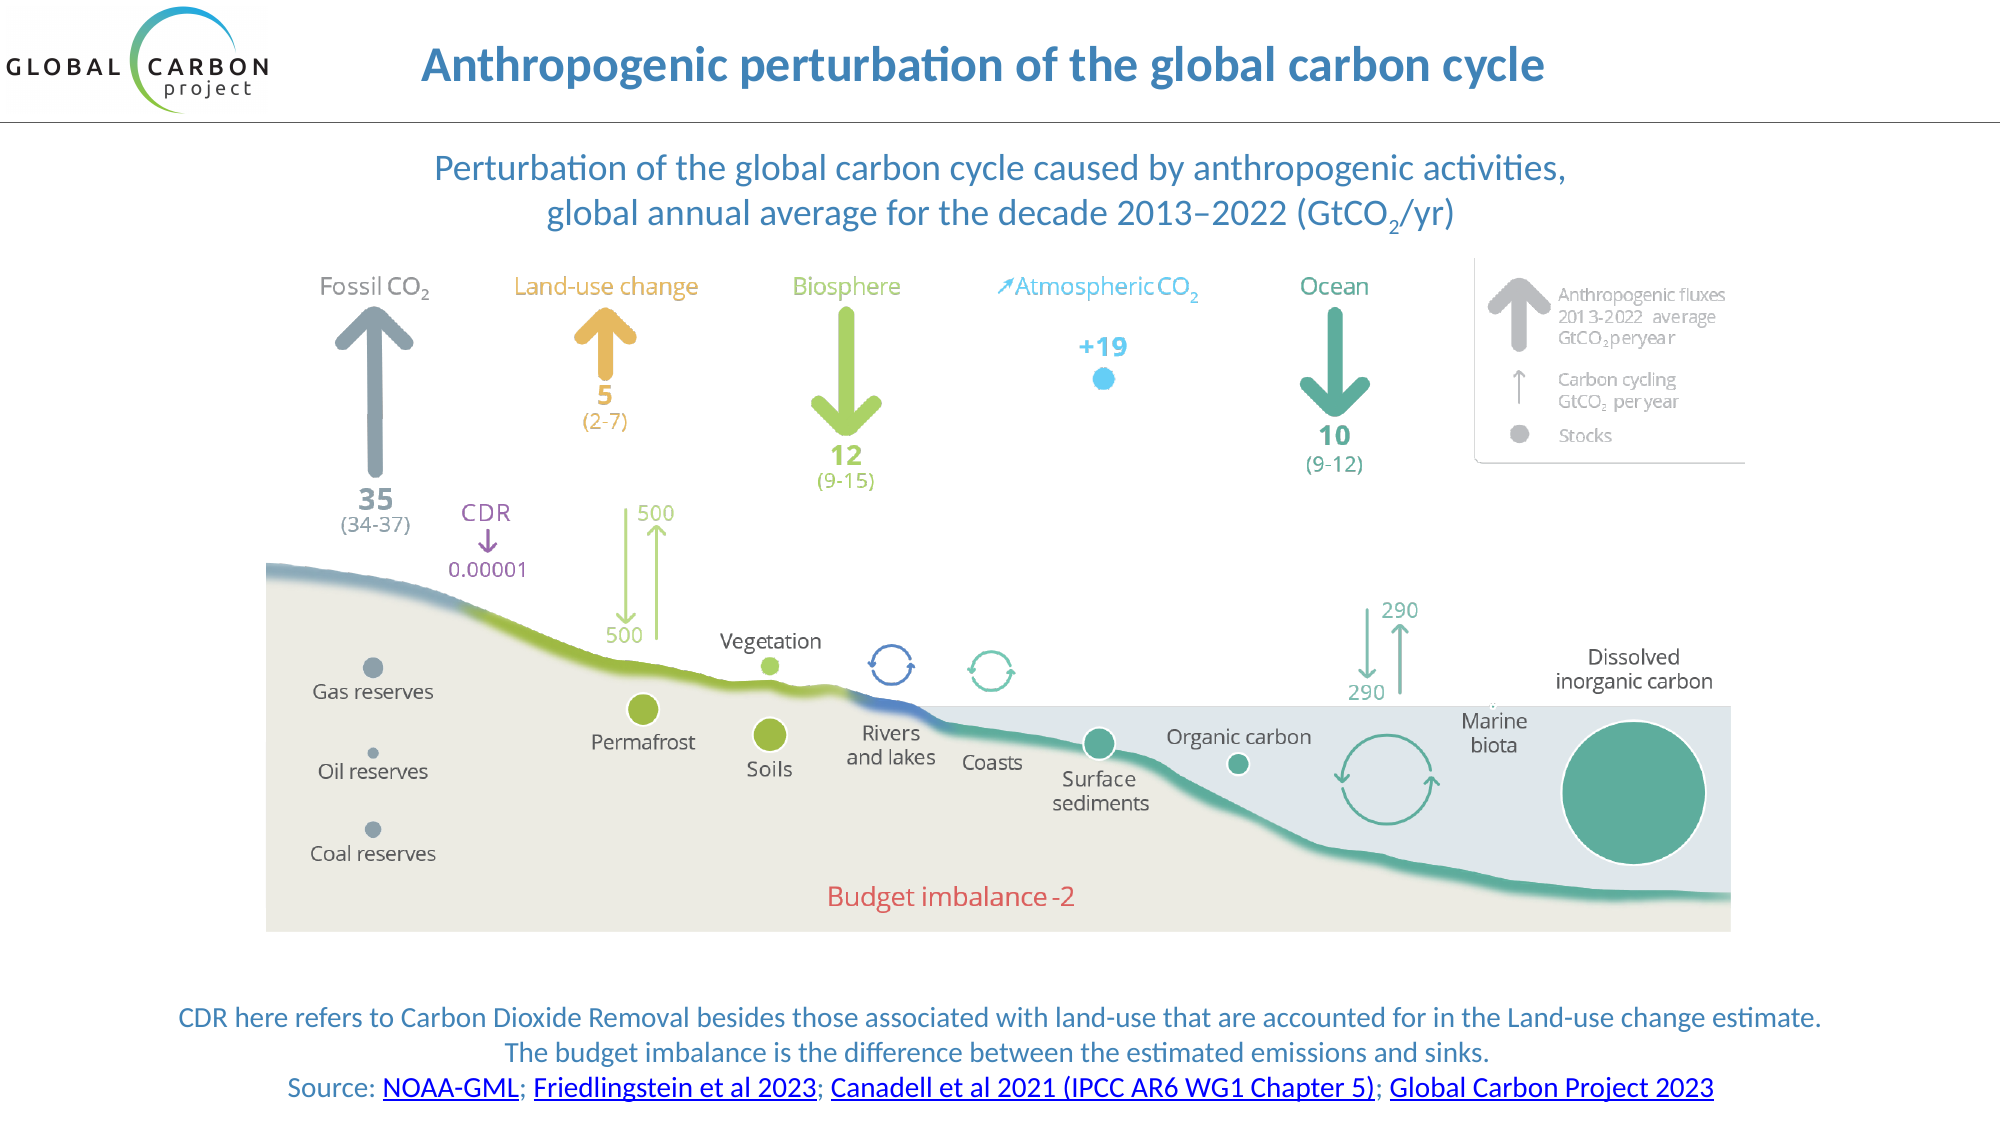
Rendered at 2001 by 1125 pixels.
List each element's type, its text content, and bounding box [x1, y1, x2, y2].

picture [255, 258, 1745, 951]
title Anthropogenic perturbation of the global carbon cycle [405, 19, 2000, 103]
list CDR here refers to Carbon Dioxide Removal besides those associated with land-use that are accounted for in the Land-use change estimate. The budget imbalance is the difference between the estimated emissions and sinks. Source: NOAA-GML; Friedlingstein et al 2023; Canadell et al 2021 (IPCC AR6 WG1 Chapter 5); Global Carbon Project 2023 [21, 933, 1981, 1111]
list Perturbation of the global carbon cycle caused by anthropogenic activities, global annual average for the decade 2013–2022 (GtCO2/yr) [21, 135, 1981, 248]
picture [6, 6, 268, 114]
